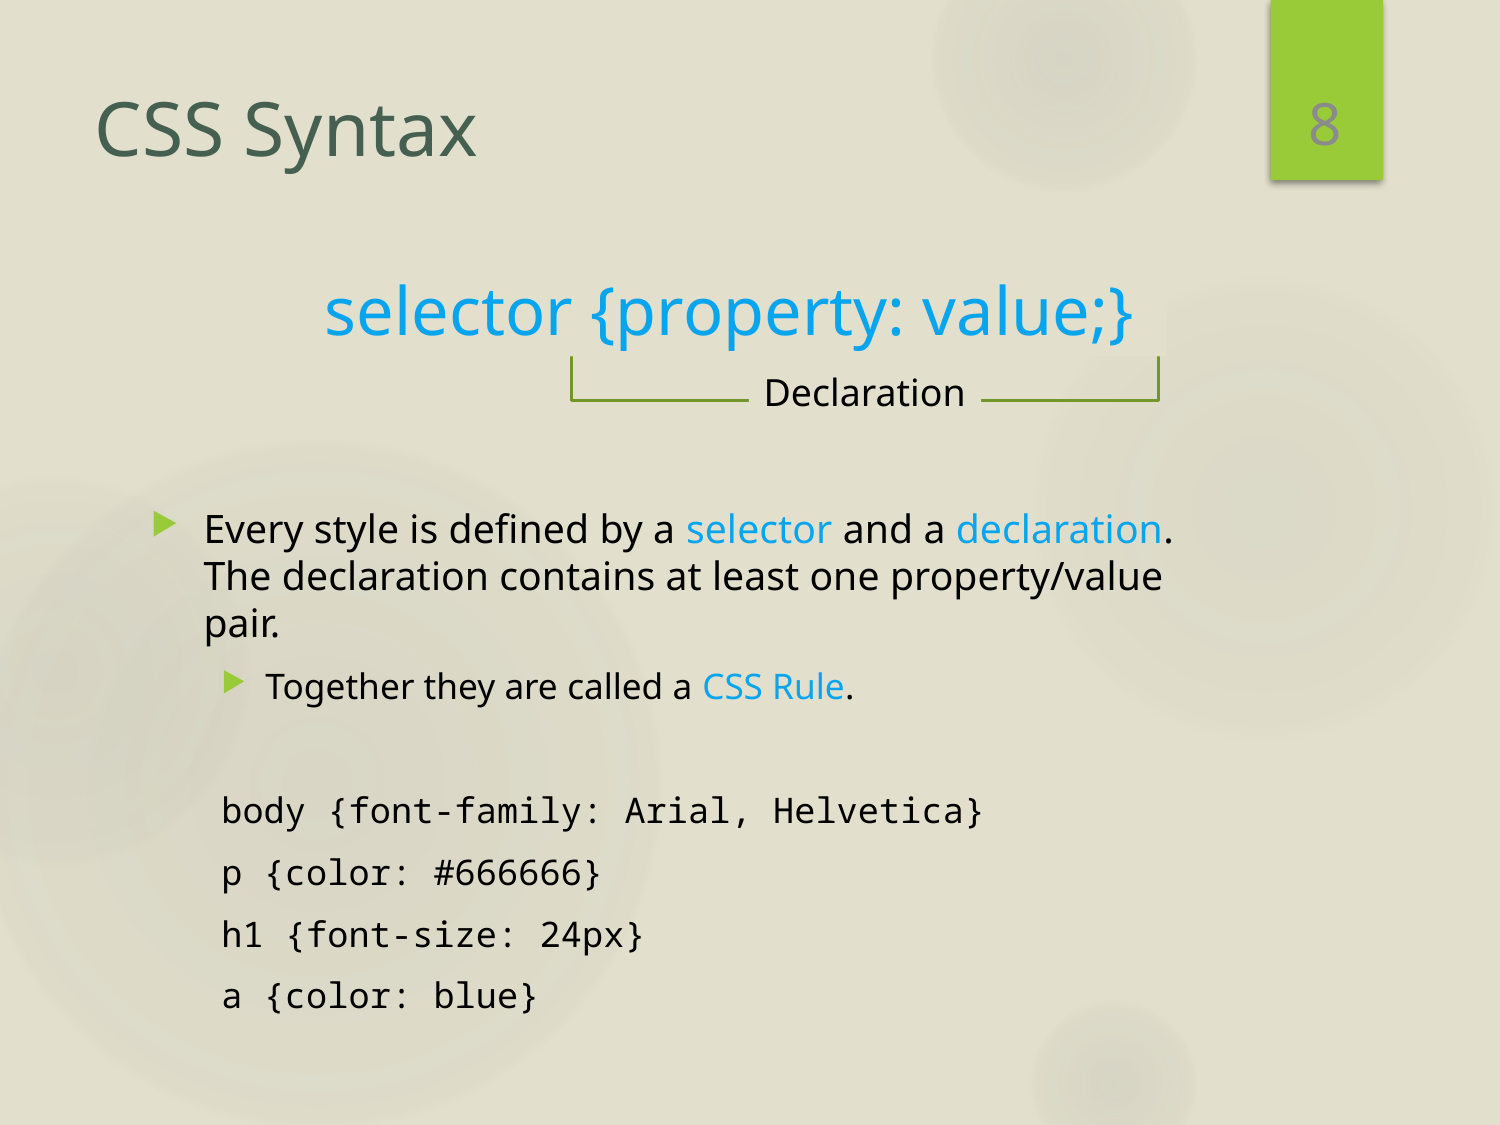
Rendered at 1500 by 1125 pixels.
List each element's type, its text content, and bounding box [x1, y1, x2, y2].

text_box selector {property: value;} [310, 261, 1167, 357]
title CSS Syntax [79, 74, 1237, 188]
list Every style is defined by a selector and a declaration. The declaration contains at least one property/value pair. Together they are called a CSS Rule. body {font-family: Arial, Helvetica} p {color: #666666} h1 {font-size: 24px} a {color: blue} [135, 496, 1237, 1025]
text_box Declaration [748, 361, 982, 422]
text_box [570, 357, 1160, 402]
slide_number 8 [1273, 48, 1378, 175]
